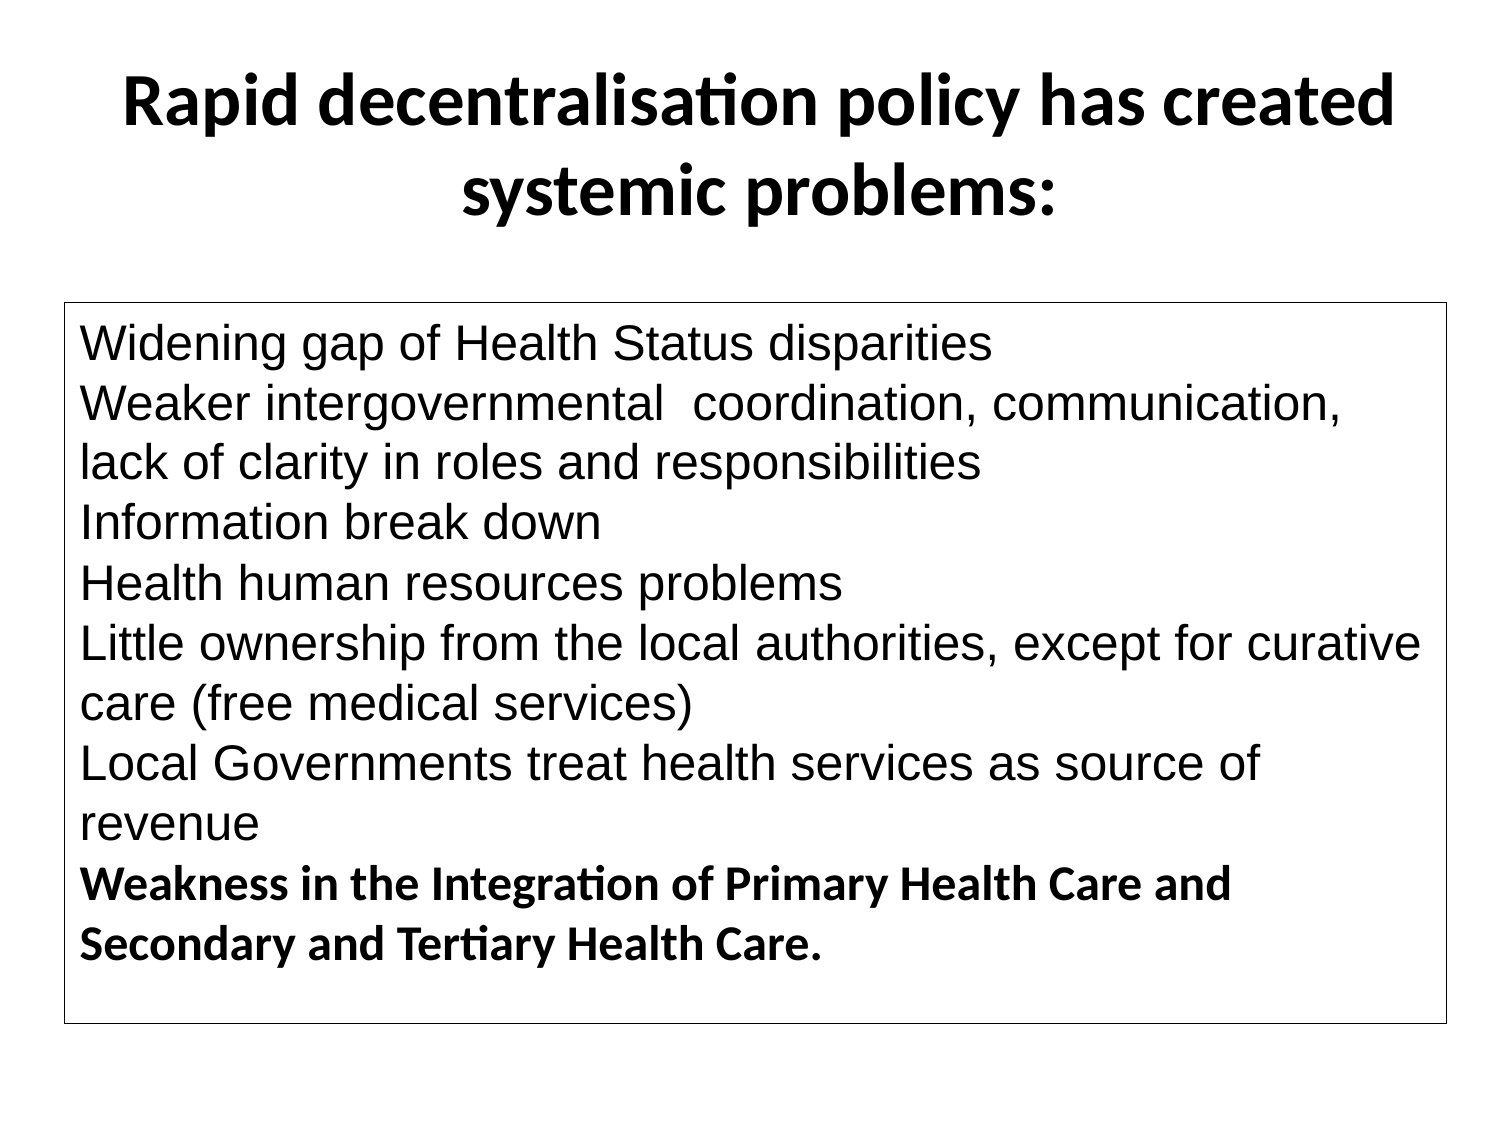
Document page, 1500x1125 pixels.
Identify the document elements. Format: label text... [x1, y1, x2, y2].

title Rapid decentralisation policy has created systemic problems: [85, 42, 1436, 231]
list Widening gap of Health Status disparities Weaker intergovernmental coordination, communication, lack of clarity in roles and responsibilities Information break down Health human resources problems Little ownership from the local authorities, except for curative care (free medical services) Local Governments treat health services as source of revenue Weakness in the Integration of Primary Health Care and Secondary and Tertiary Health Care. [64, 302, 1447, 1024]
